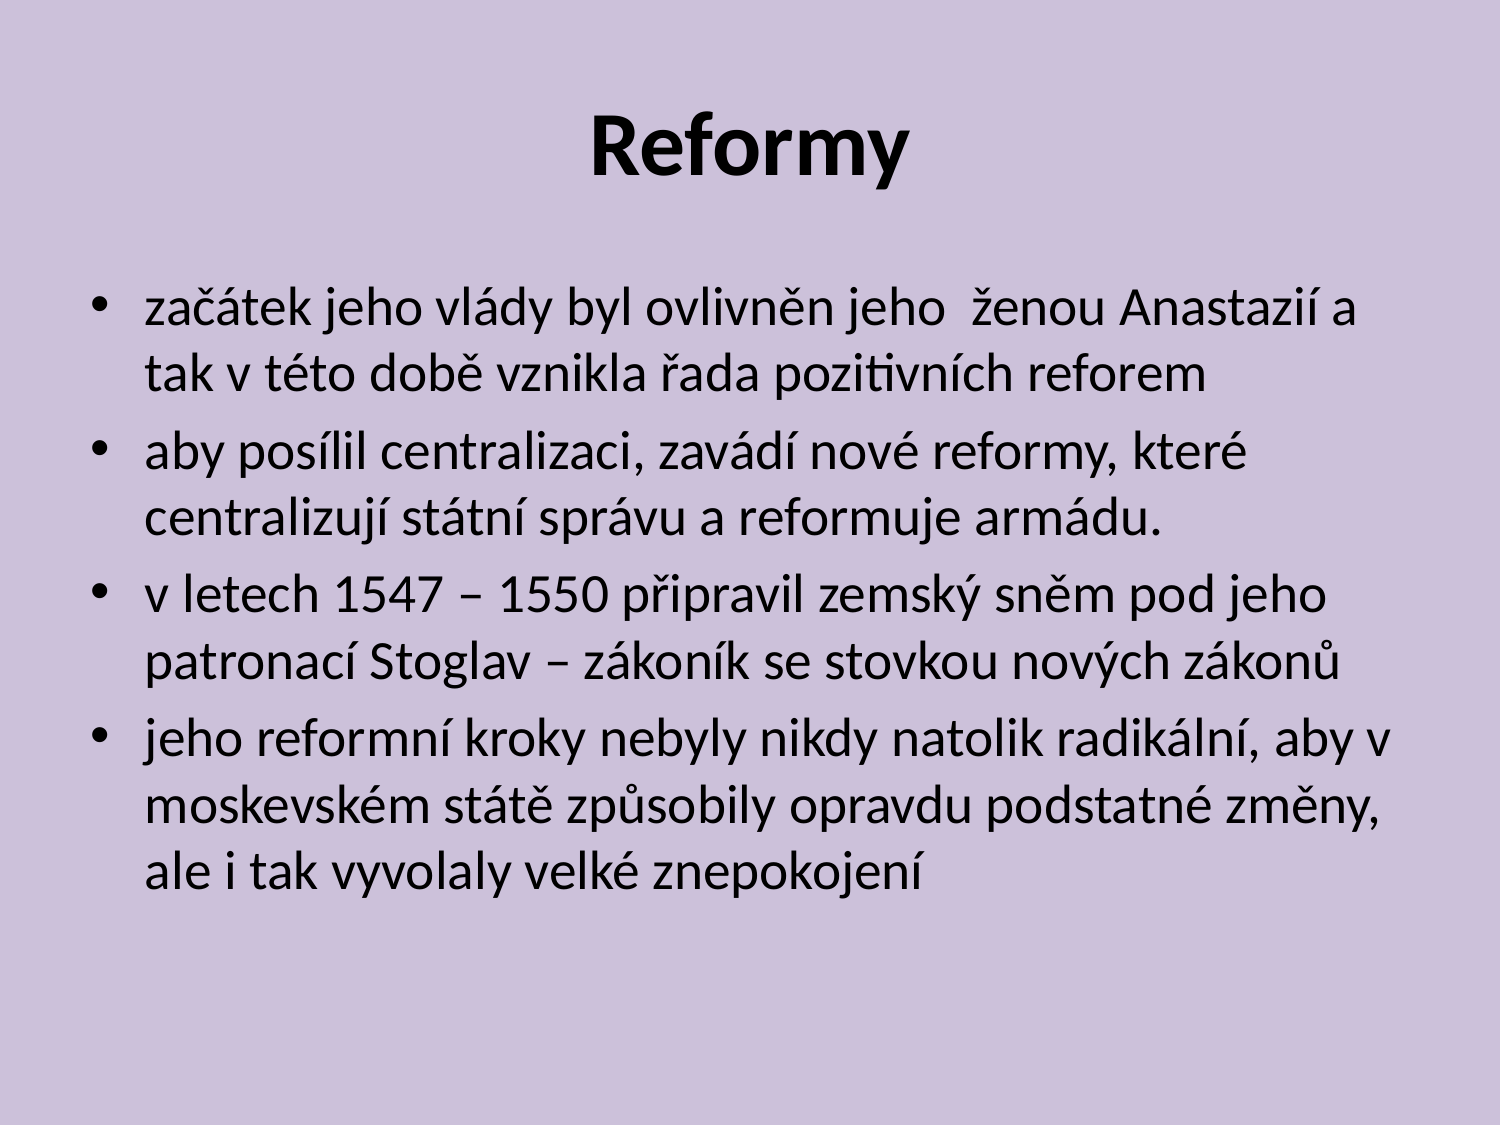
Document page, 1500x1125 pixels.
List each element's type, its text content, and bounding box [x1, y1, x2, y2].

title Reformy [75, 45, 1425, 233]
list začátek jeho vlády byl ovlivněn jeho ženou Anastazií a tak v této době vznikla řada pozitivních reforem aby posílil centralizaci, zavádí nové reformy, které centralizují státní správu a reformuje armádu. v letech 1547 – 1550 připravil zemský sněm pod jeho patronací Stoglav – zákoník se stovkou nových zákonů jeho reformní kroky nebyly nikdy natolik radikální, aby v moskevském státě způsobily opravdu podstatné změny, ale i tak vyvolaly velké znepokojení [75, 262, 1425, 1005]
